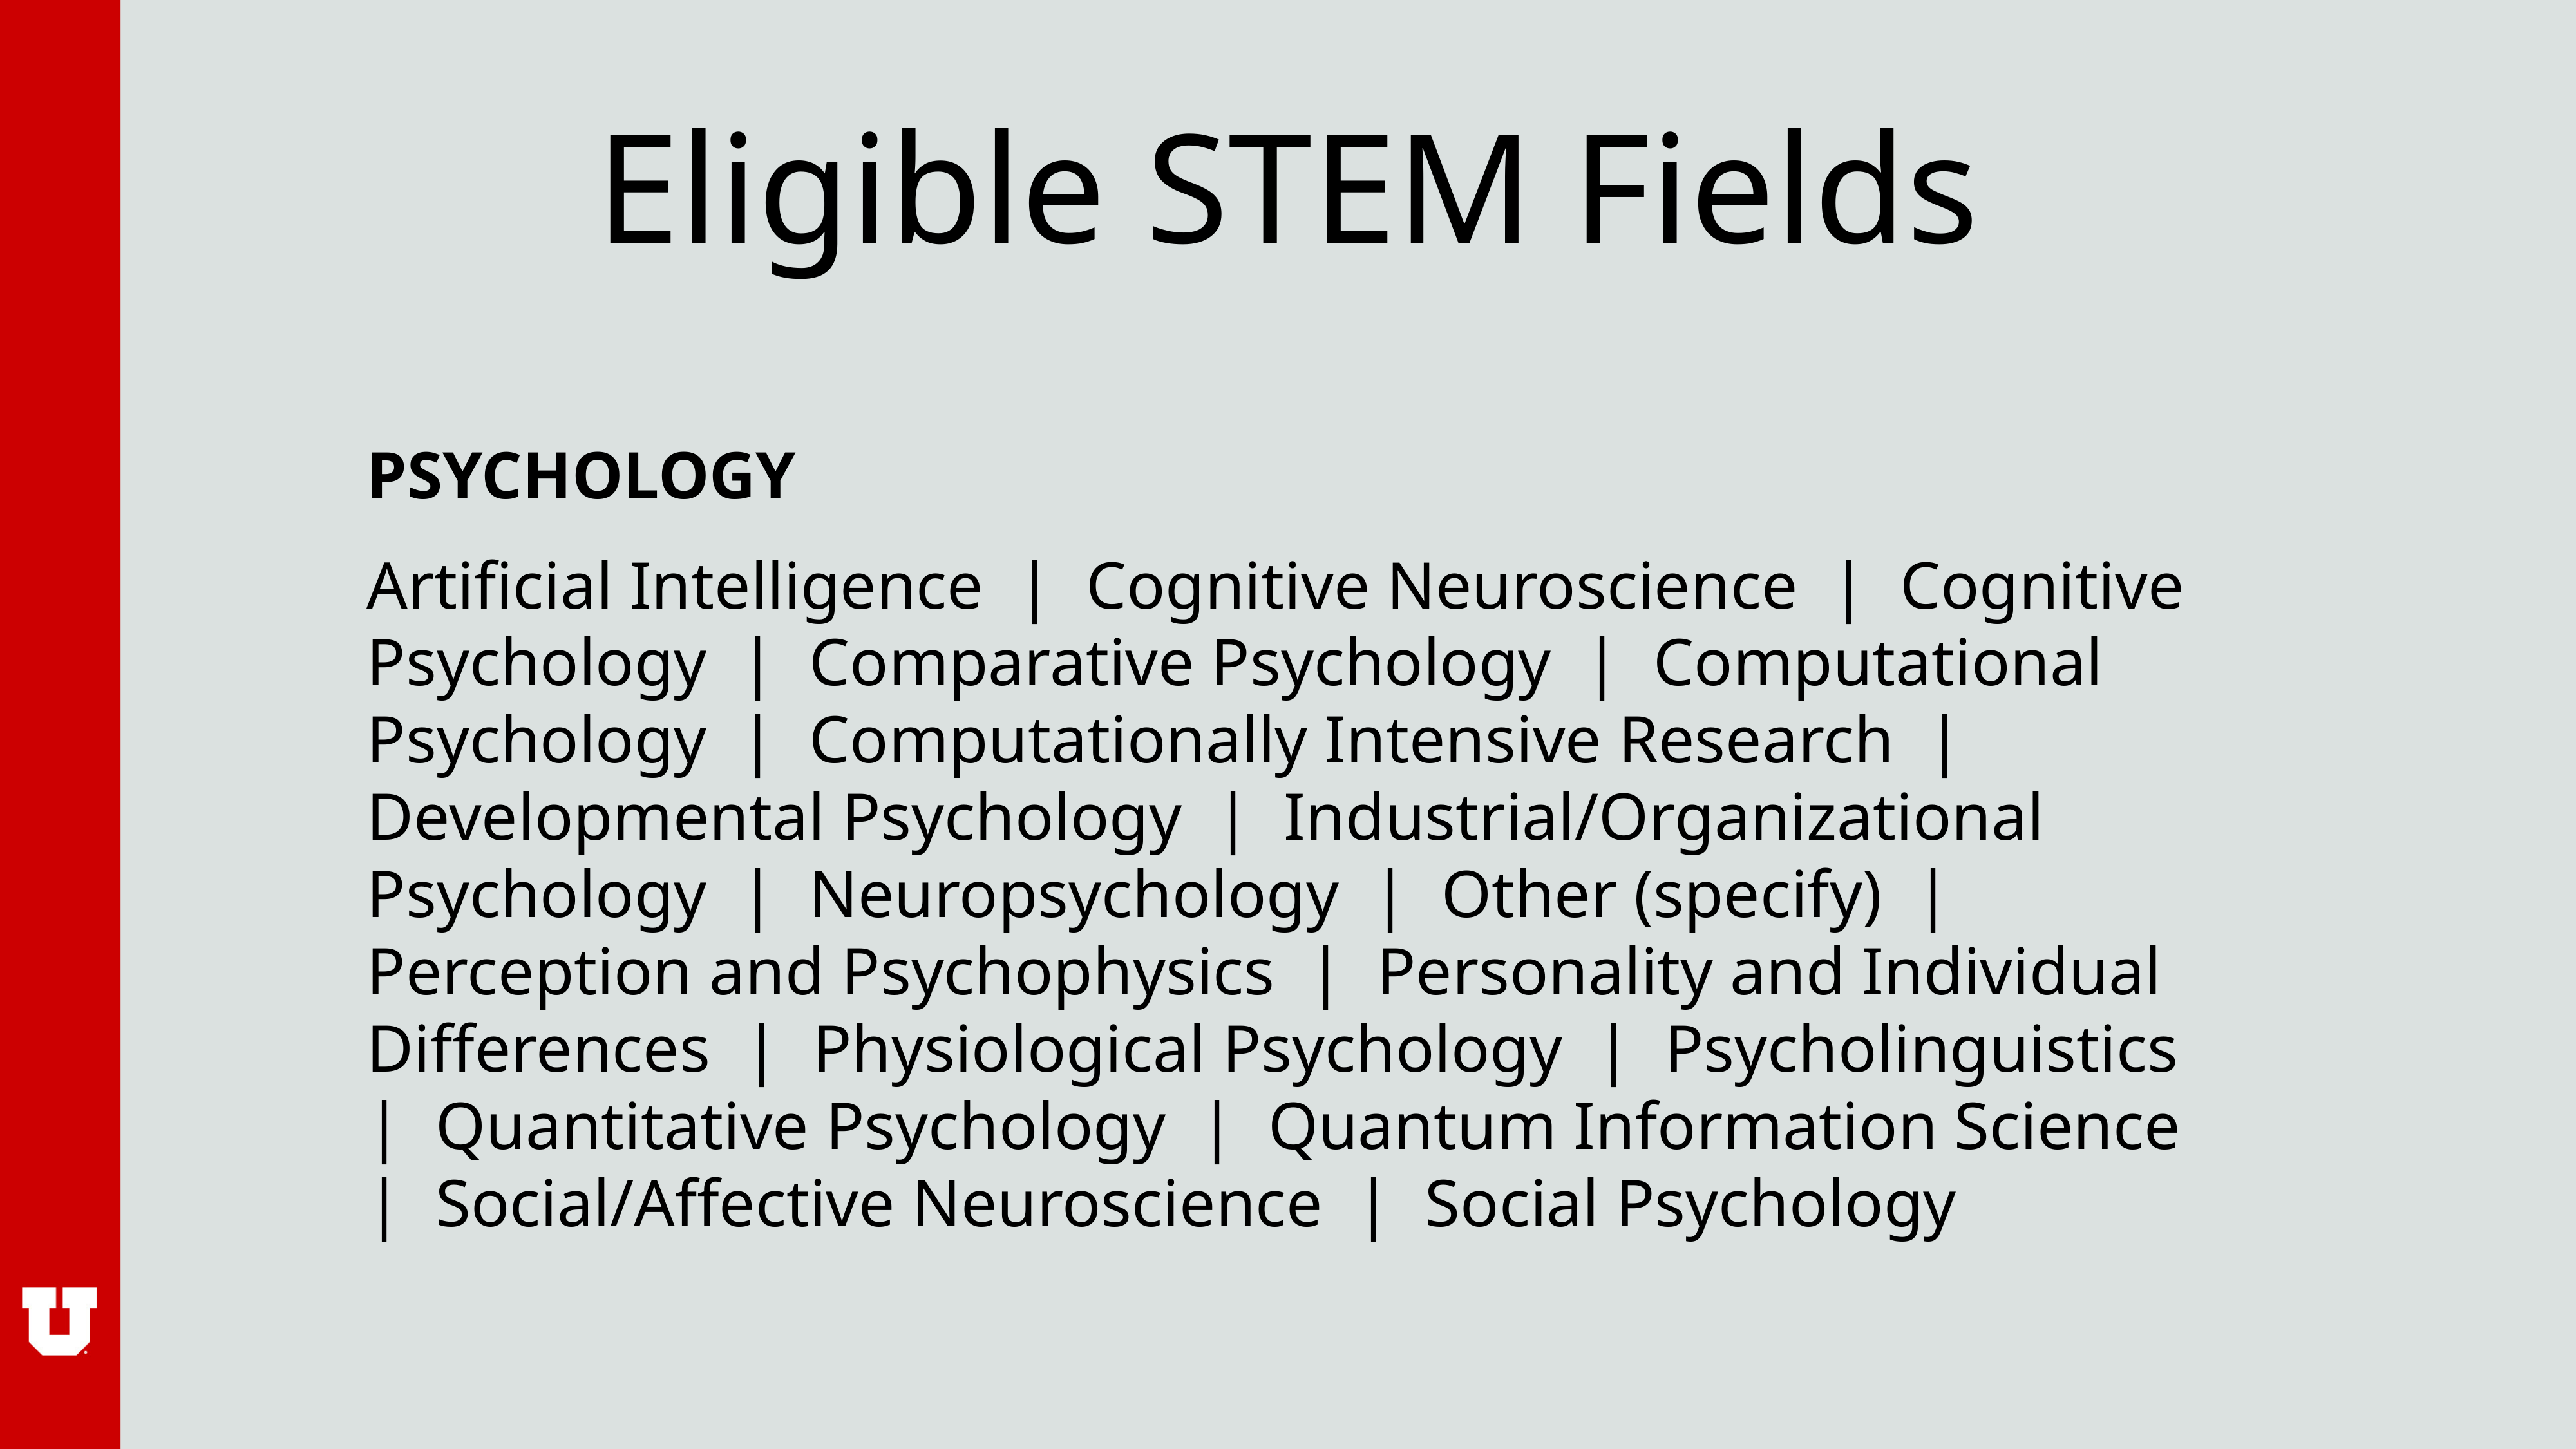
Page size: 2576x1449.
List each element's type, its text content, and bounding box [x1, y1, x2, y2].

title Eligible STEM Fields [321, 41, 2255, 325]
list PSYCHOLOGY Artificial Intelligence | Cognitive Neuroscience | Cognitive Psychology | Comparative Psychology | Computational Psychology | Computationally Intensive Research | Developmental Psychology | Industrial/Organizational Psychology | Neuropsychology | Other (specify) | Perception and Psychophysics | Personality and Individual Differences | Physiological Psychology | Psycholinguistics | Quantitative Psychology | Quantum Information Science | Social/Affective Neuroscience | Social Psychology [321, 411, 2255, 1264]
picture [0, 0, 120, 1449]
